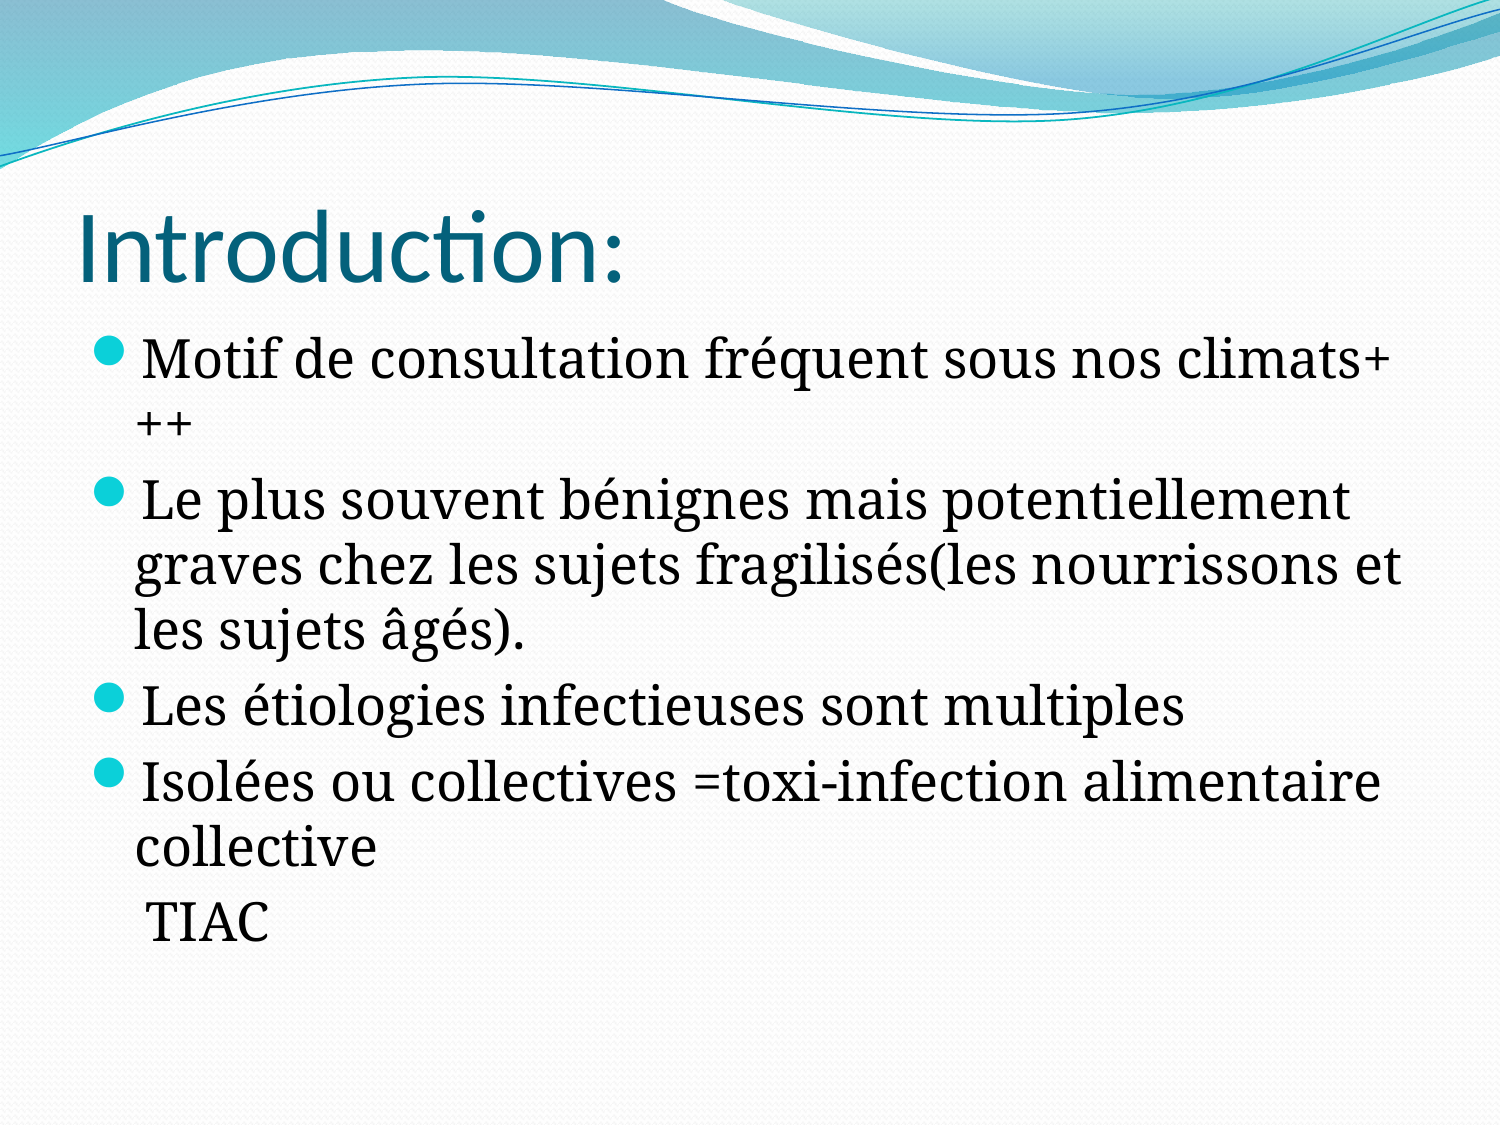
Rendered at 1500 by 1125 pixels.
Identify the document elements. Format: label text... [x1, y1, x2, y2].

list Motif de consultation fréquent sous nos climats+++ Le plus souvent bénignes mais potentiellement graves chez les sujets fragilisés(les nourrissons et les sujets âgés). Les étiologies infectieuses sont multiples Isolées ou collectives =toxi-infection alimentaire collective TIAC [75, 317, 1425, 1038]
title Introduction: [75, 115, 1425, 303]
